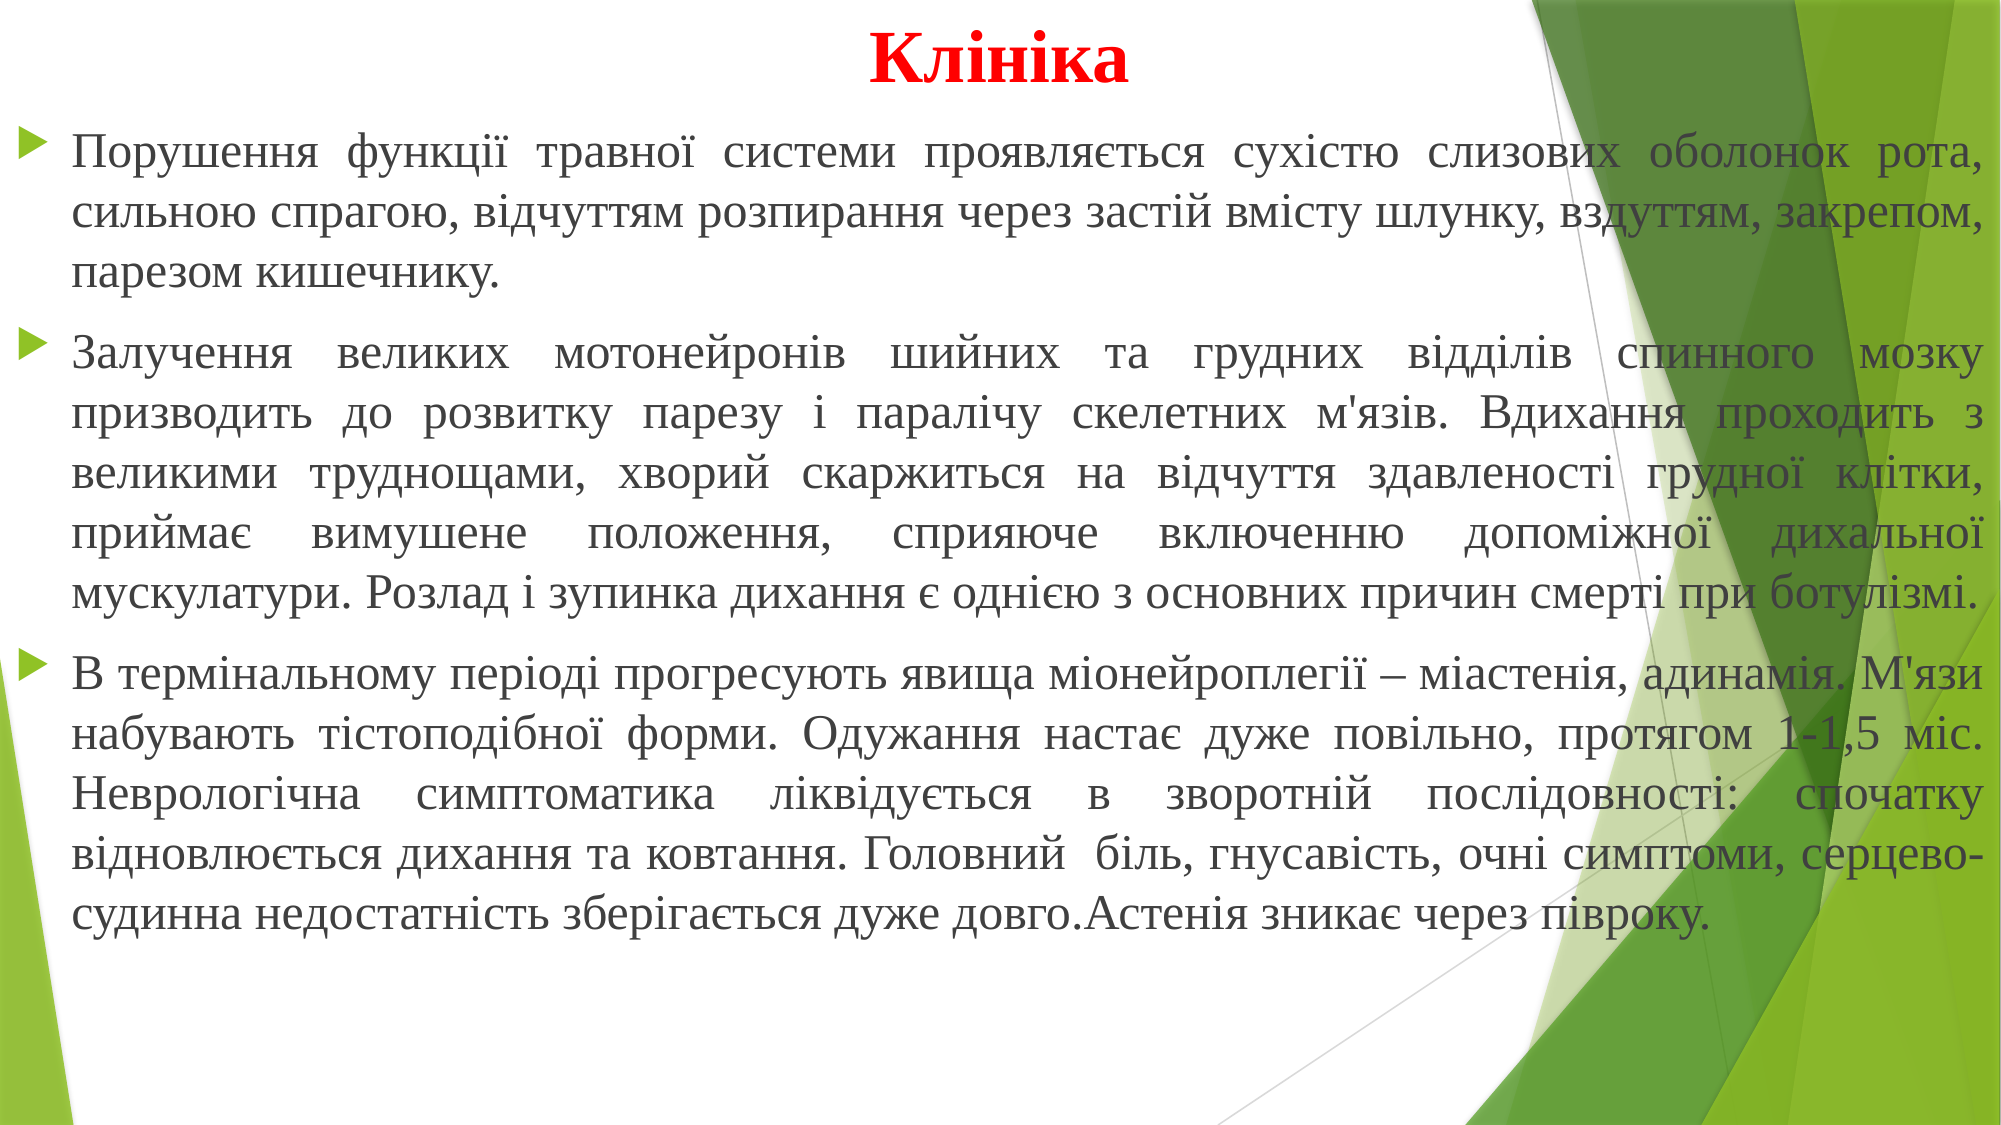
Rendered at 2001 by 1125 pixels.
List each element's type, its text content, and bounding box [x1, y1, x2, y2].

title Клініка [137, 0, 1863, 91]
list Порушення функції травної системи проявляється сухістю слизових оболонок рота, сильною спрагою, відчуттям розпирання через застій вмісту шлунку, вздуттям, закрепом, парезом кишечнику. Залучення великих мотонейронів шийних та грудних відділів спинного мозку призводить до розвитку парезу і паралічу скелетних м'язів. Вдихання проходить з великими труднощами, хворий скаржиться на відчуття здавленості грудної клітки, приймає вимушене положення, сприяюче включенню допоміжної дихальної мускулатури. Розлад і зупинка дихання є однією з основних причин смерті при ботулізмі. В термінальному періоді прогресують явища міонейроплегії – міастенія, адинамія. М'язи набувають тістоподібної форми. Одужання настає дуже повільно, протягом 1-1,5 міс. Неврологічна симптоматика ліквідується в зворотній послідовності: спочатку відновлюється дихання та ковтання. Головний біль, гнусавість, очні симптоми, серцево-судинна недостатність зберігається дуже довго.Астенія зникає через півроку. [0, 110, 2000, 1125]
